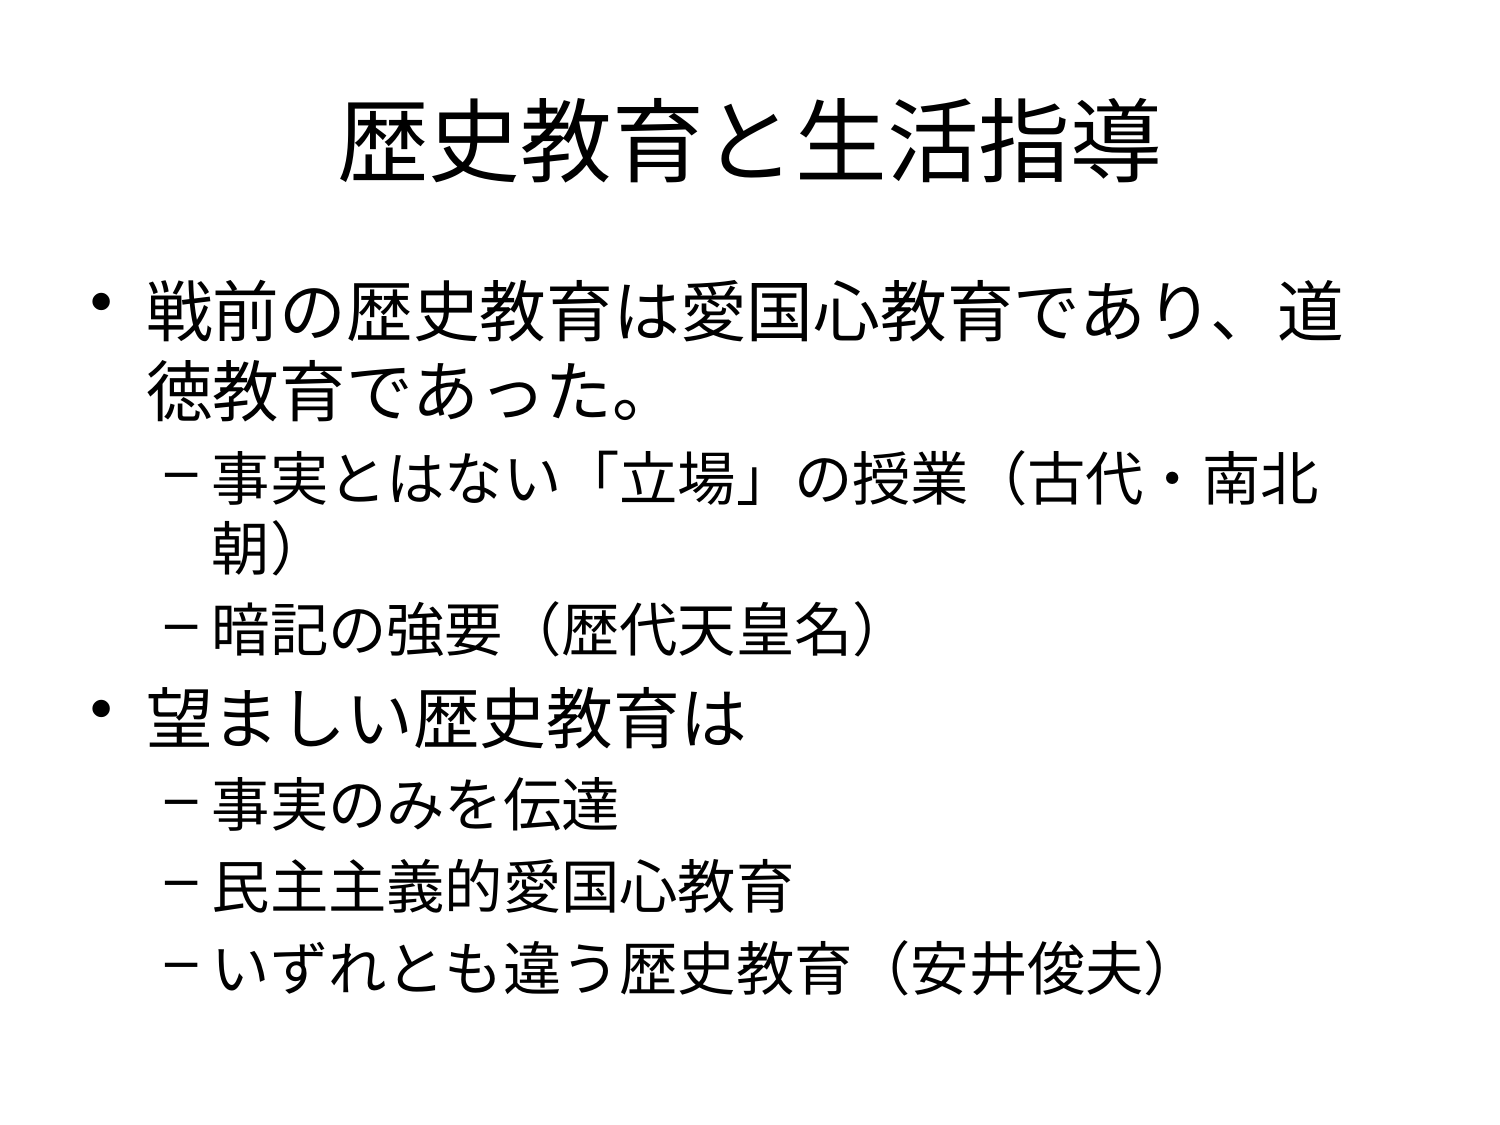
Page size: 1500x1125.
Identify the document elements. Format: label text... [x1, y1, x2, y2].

list 戦前の歴史教育は愛国心教育であり、道徳教育であった。 事実とはない「立場」の授業（古代・南北朝） 暗記の強要（歴代天皇名） 望ましい歴史教育は 事実のみを伝達 民主主義的愛国心教育 いずれとも違う歴史教育（安井俊夫） [74, 262, 1426, 1006]
title 歴史教育と生活指導 [74, 44, 1426, 233]
